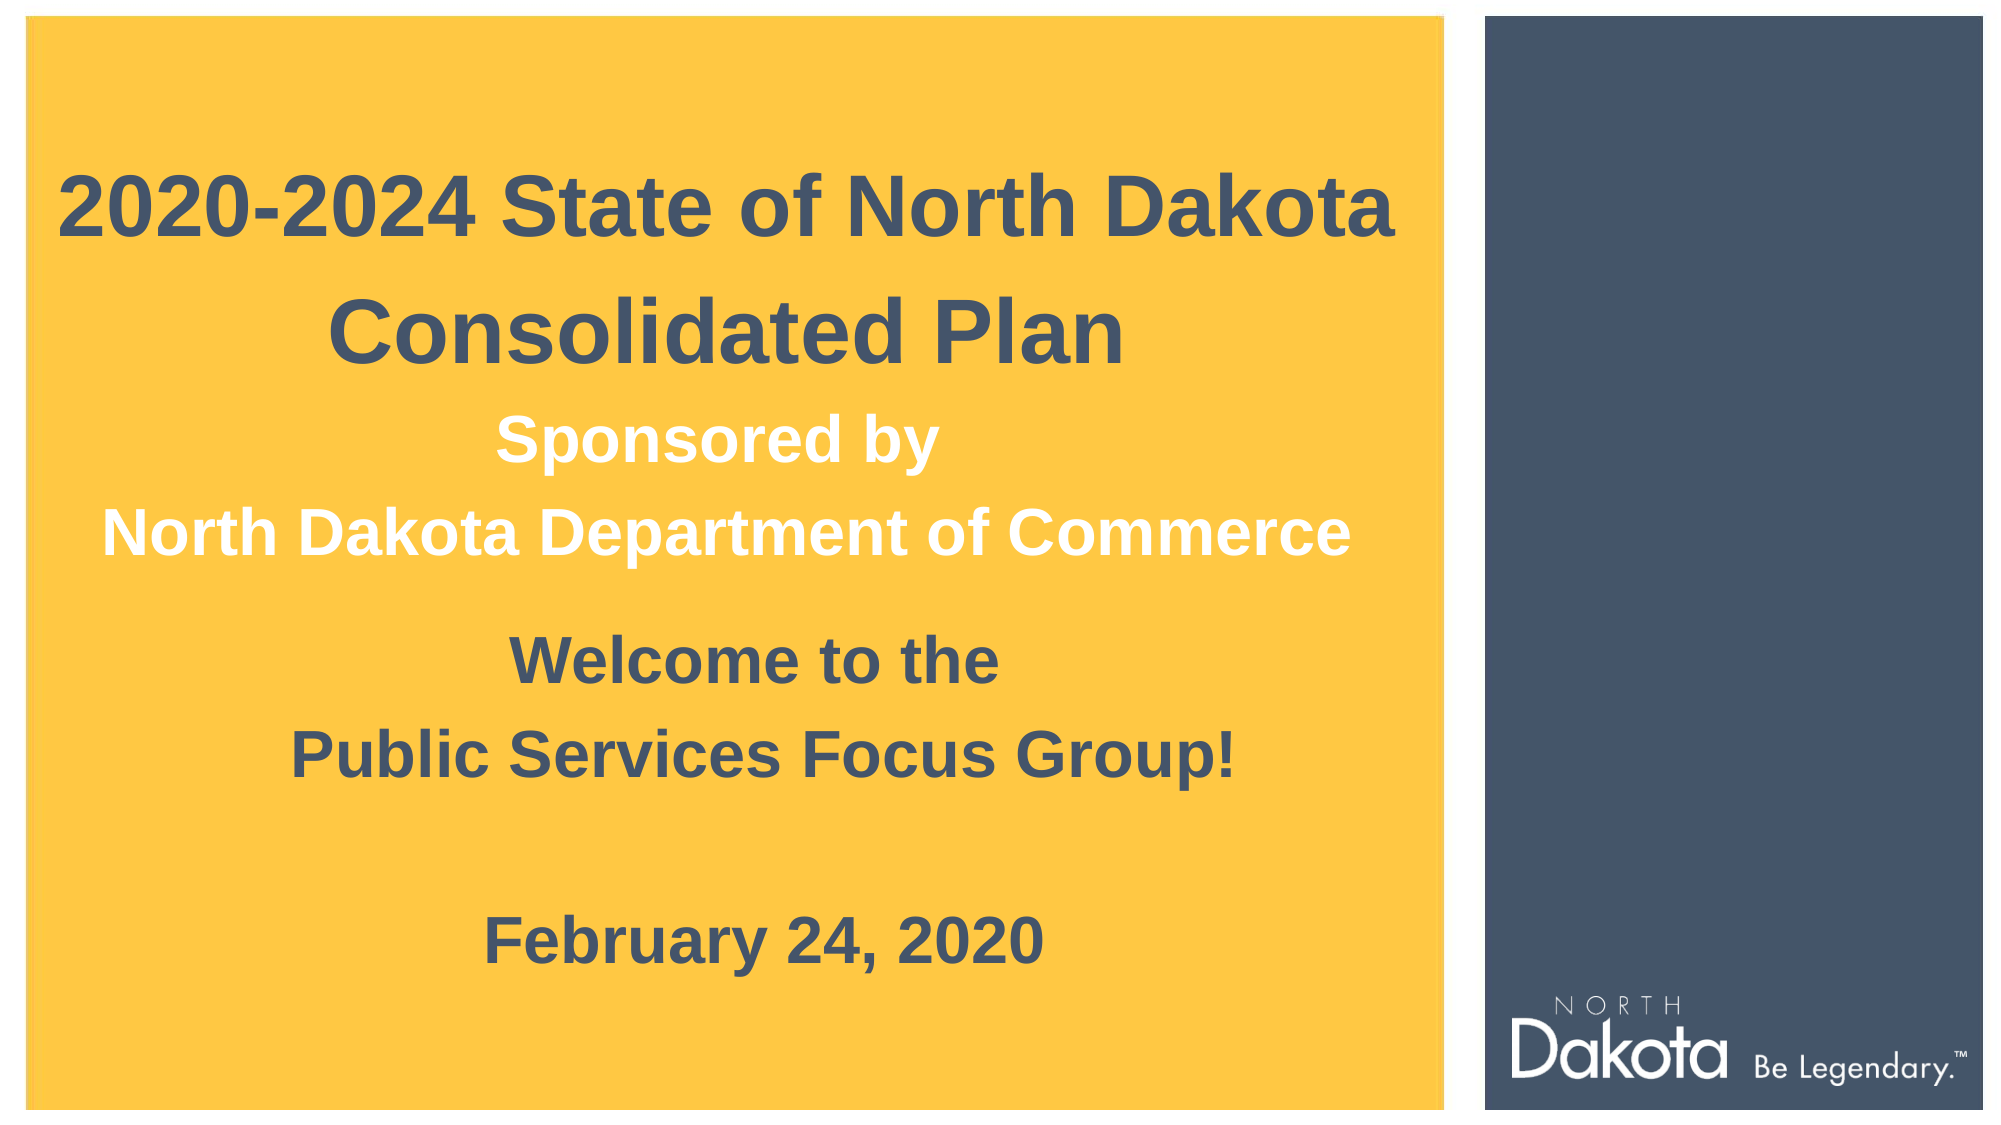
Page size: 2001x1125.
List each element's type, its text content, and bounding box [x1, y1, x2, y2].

picture [0, 0, 2000, 1110]
text_box 2020-2024 State of North Dakota Consolidated Plan Sponsored by North Dakota Department of Commerce Welcome to the Public Services Focus Group! February 24, 2020 [14, 16, 1441, 1109]
